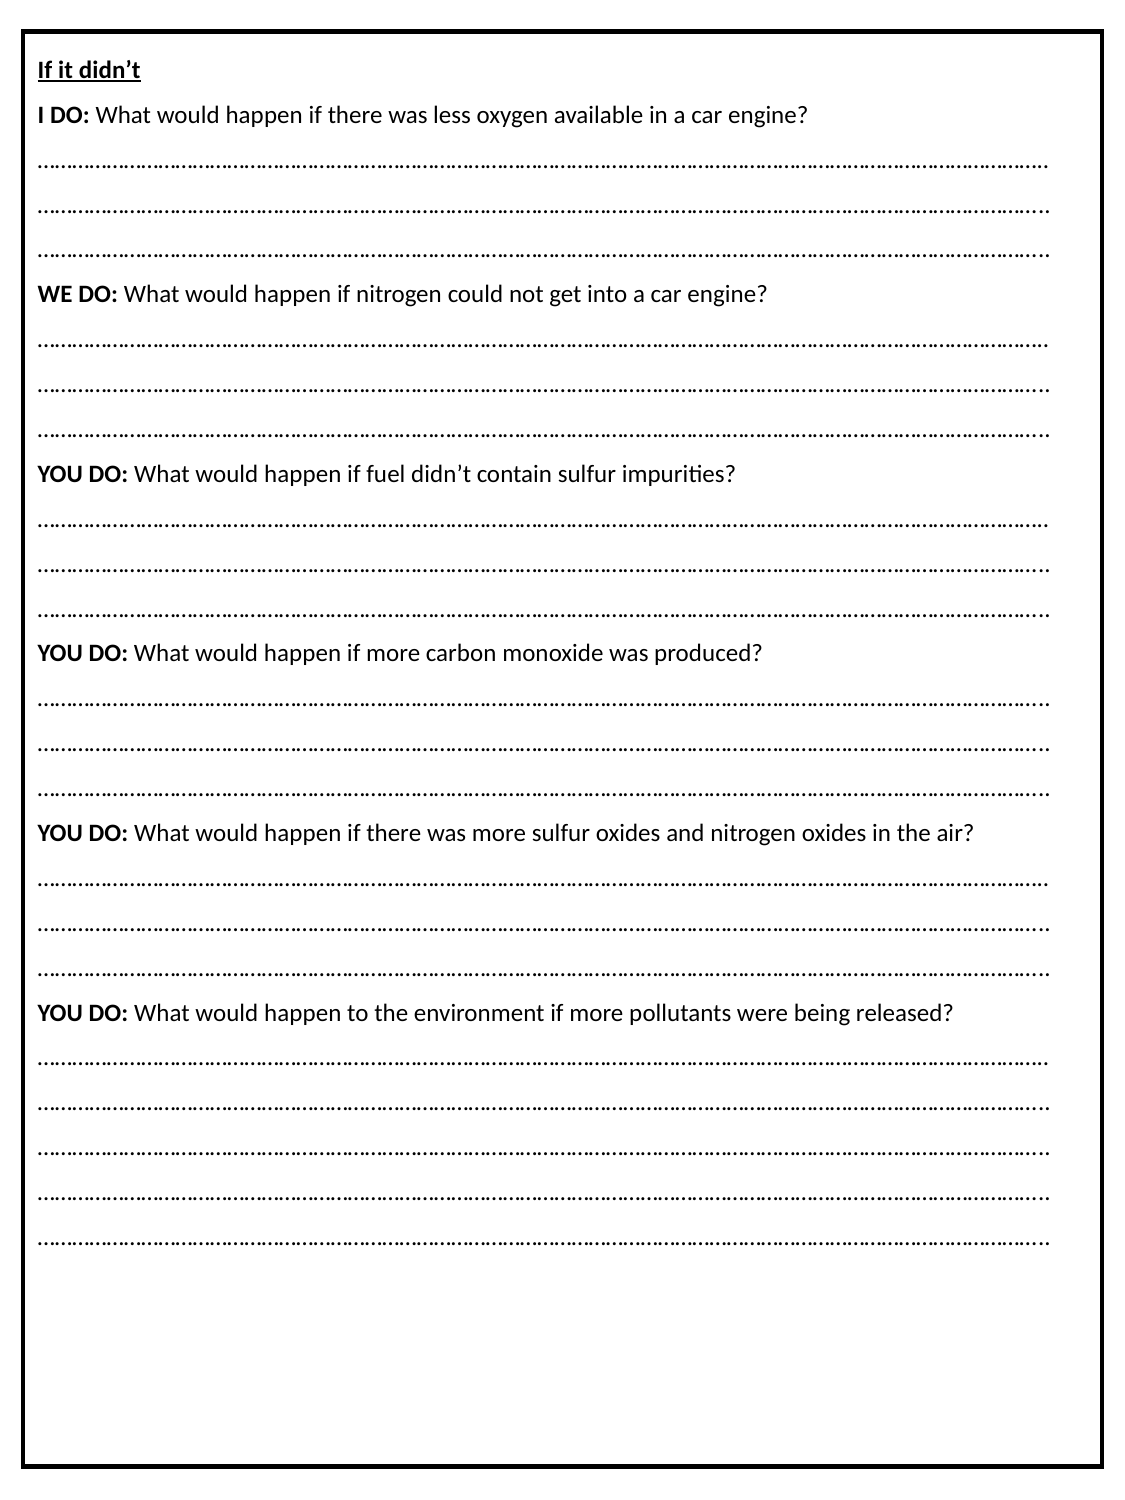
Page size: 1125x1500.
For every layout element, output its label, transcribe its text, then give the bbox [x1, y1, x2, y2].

text_box If it didn’t I DO: What would happen if there was less oxygen available in a car engine? ………………………………………………………………………………………………………………………………………………………….. ………………………………………………………………………………………………………………………………………………………….. ………………………………………………………………………………………………………………………………………………………….. WE DO: What would happen if nitrogen could not get into a car engine? ………………………………………………………………………………………………………………………………………………………….. ………………………………………………………………………………………………………………………………………………………….. ………………………………………………………………………………………………………………………………………………………….. YOU DO: What would happen if fuel didn’t contain sulfur impurities? ………………………………………………………………………………………………………………………………………………………….. ………………………………………………………………………………………………………………………………………………………….. ………………………………………………………………………………………………………………………………………………………….. YOU DO: What would happen if more carbon monoxide was produced? ………………………………………………………………………………………………………………………………………………………….. ………………………………………………………………………………………………………………………………………………………….. ………………………………………………………………………………………………………………………………………………………….. YOU DO: What would happen if there was more sulfur oxides and nitrogen oxides in the air? ………………………………………………………………………………………………………………………………………………………….. ………………………………………………………………………………………………………………………………………………………….. ………………………………………………………………………………………………………………………………………………………….. YOU DO: What would happen to the environment if more pollutants were being released? ………………………………………………………………………………………………………………………………………………………….. ………………………………………………………………………………………………………………………………………………………….. ………………………………………………………………………………………………………………………………………………………….. ………………………………………………………………………………………………………………………………………………………….. ………………………………………………………………………………………………………………………………………………………….. [22, 30, 1103, 1468]
